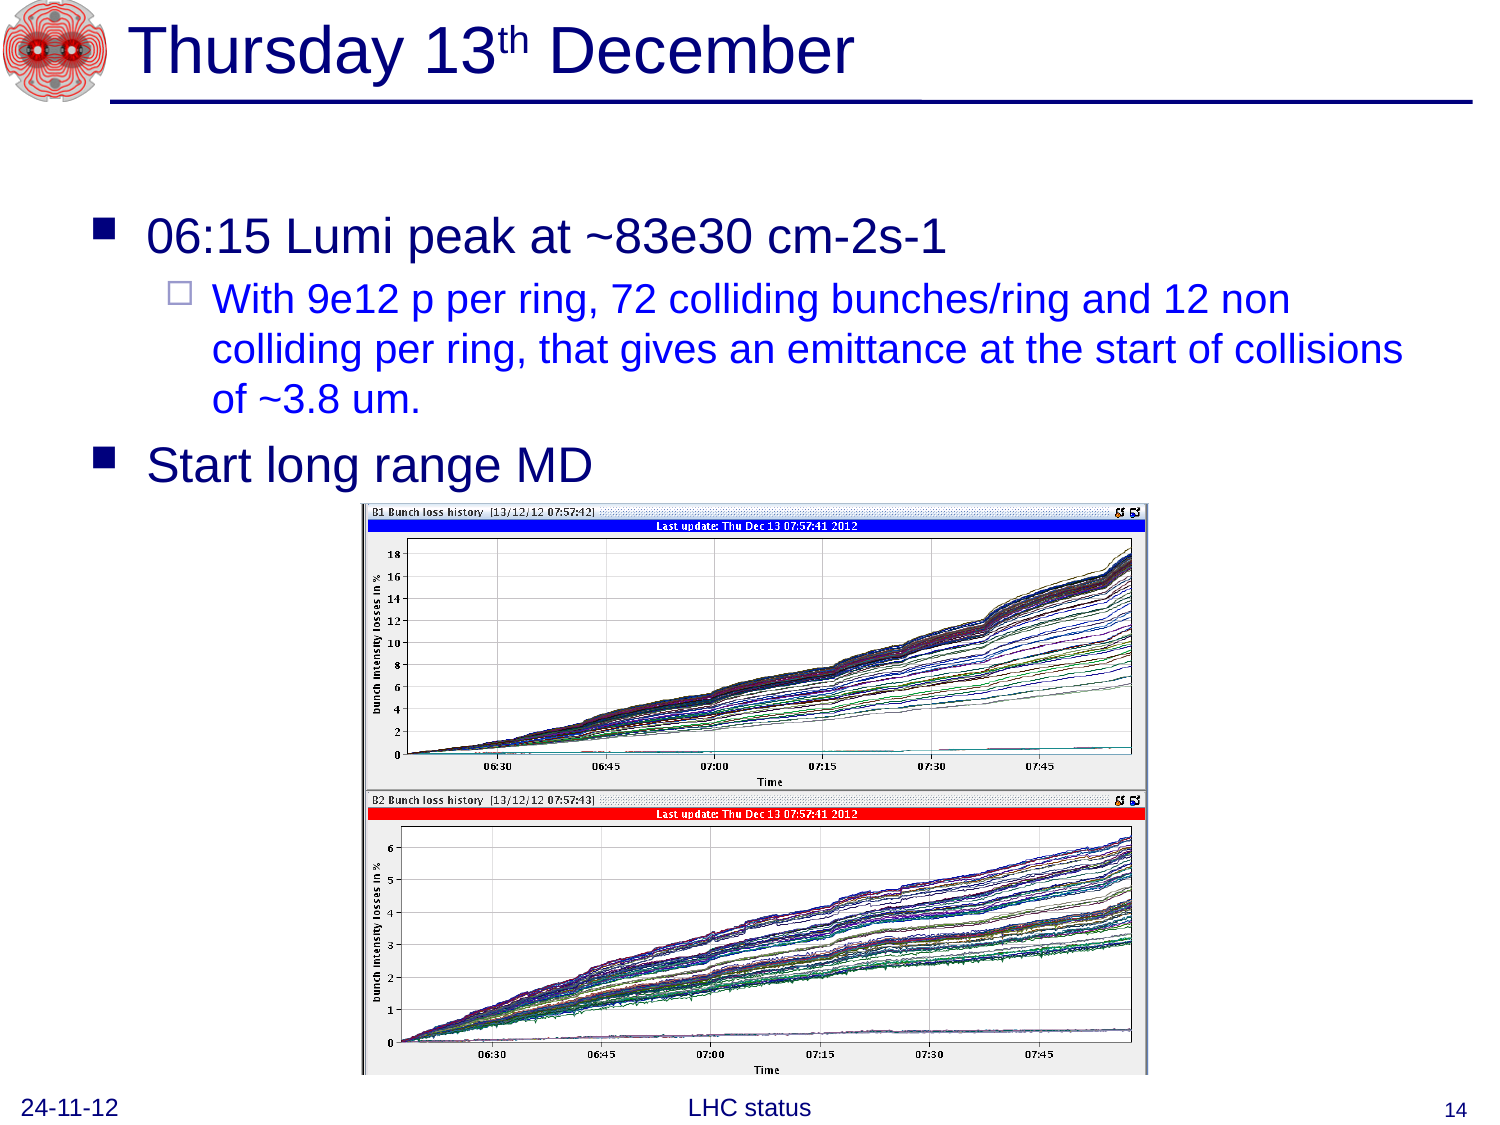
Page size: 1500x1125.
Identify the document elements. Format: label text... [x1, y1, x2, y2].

list 06:15 Lumi peak at ~83e30 cm-2s-1 With 9e12 p per ring, 72 colliding bunches/ring and 12 non colliding per ring, that gives an emittance at the start of collisions of ~3.8 um. Start long range MD [74, 196, 1426, 1036]
title Thursday 13th December [111, 3, 1463, 91]
picture [359, 503, 1149, 1076]
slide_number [5, 1085, 356, 1125]
footer LHC status [512, 1087, 988, 1125]
slide_number 14 [1131, 1087, 1483, 1125]
picture [0, 0, 108, 103]
